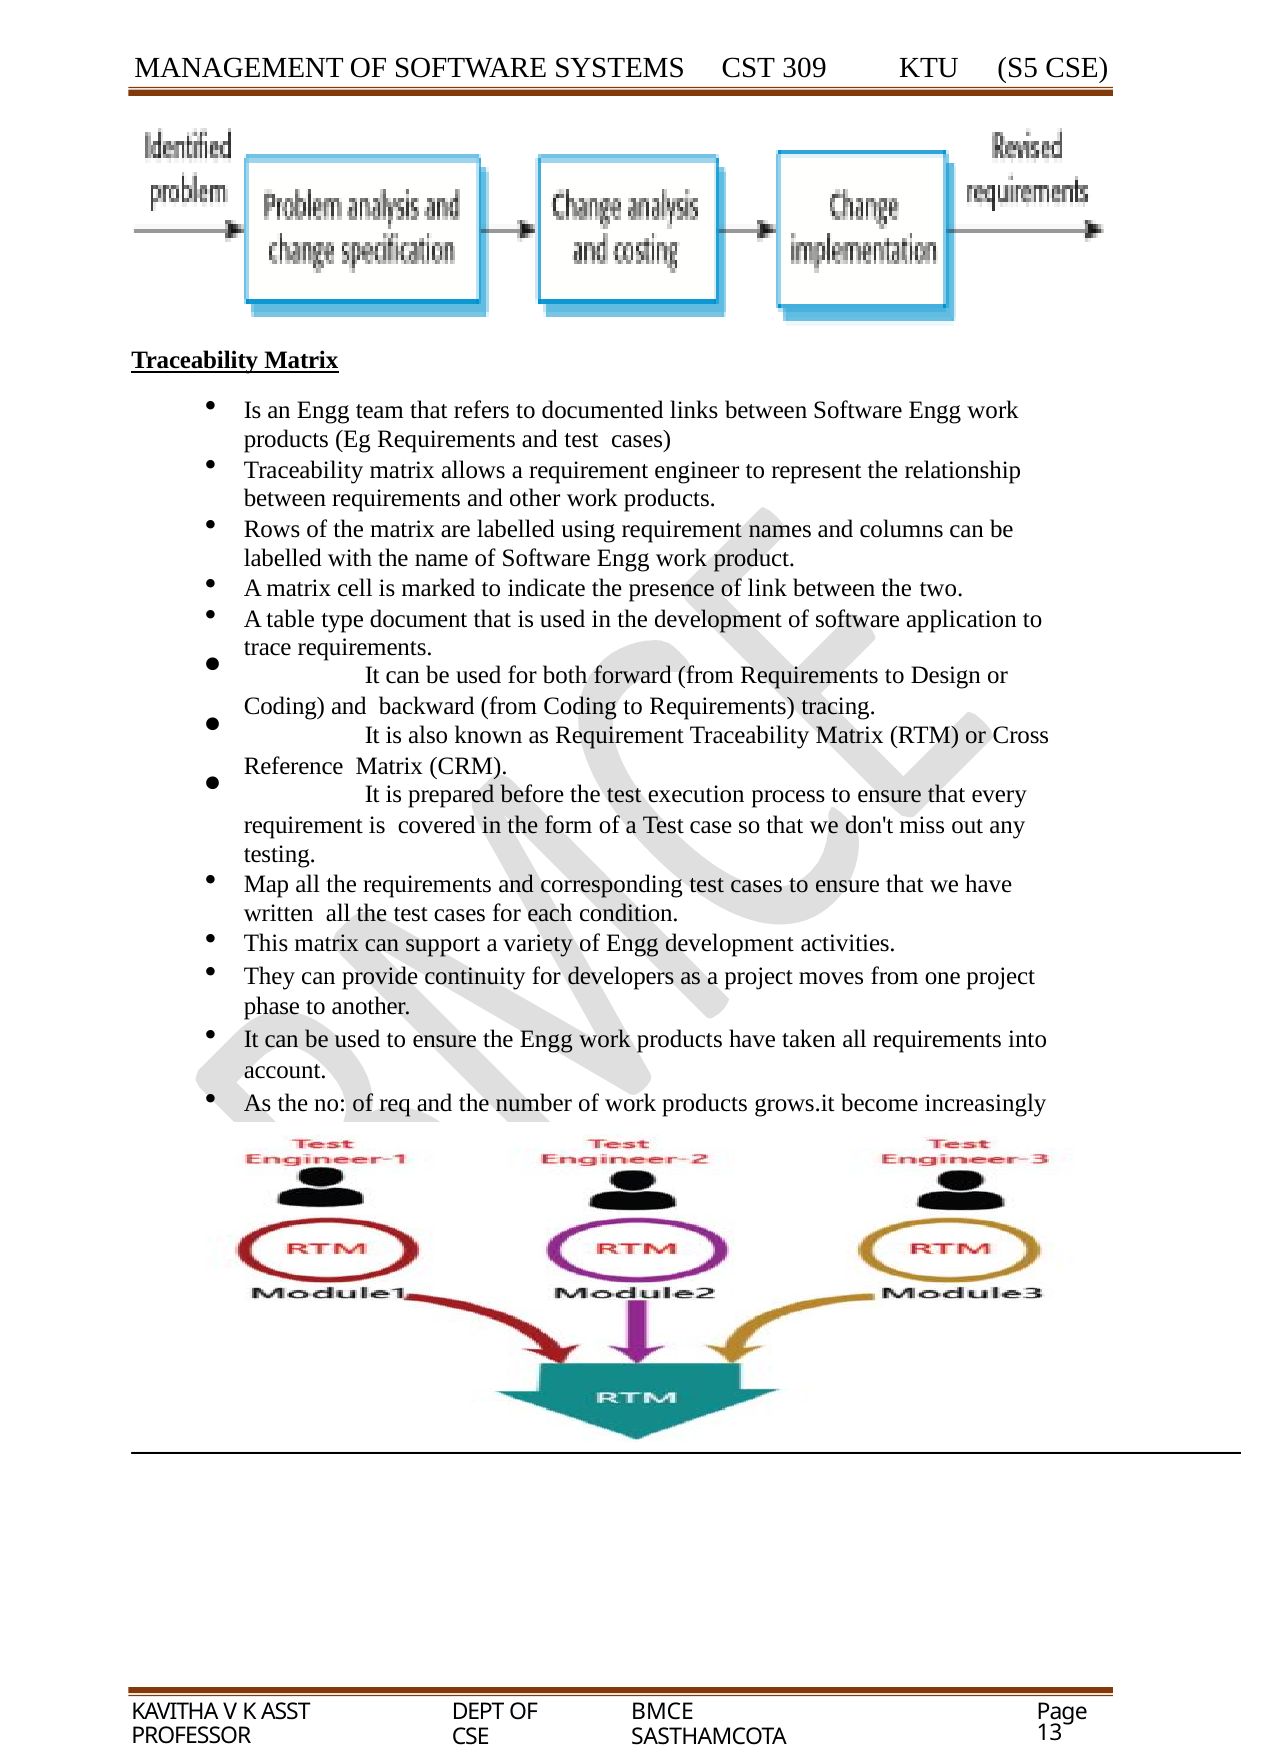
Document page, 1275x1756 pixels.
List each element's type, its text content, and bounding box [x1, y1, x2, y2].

text_box [133, 128, 1104, 326]
text_box [128, 1687, 1113, 1697]
text_box KTU (S5 CSE) [897, 46, 1109, 84]
text_box CST 309 [719, 46, 829, 84]
slide_number DEPT OF CSE [449, 1700, 572, 1756]
text_box KAVITHA V K ASST PROFESSOR [129, 1700, 429, 1749]
slide_number Page 13 [1034, 1700, 1117, 1756]
text_box MANAGEMENT OF SOFTWARE SYSTEMS [132, 46, 695, 84]
footer BMCE SASTHAMCOTA [629, 1700, 837, 1756]
text_box [128, 86, 1113, 96]
text_box [131, 1122, 1241, 1454]
text_box Traceability Matrix Is an Engg team that refers to documented links between Software Engg work products (Eg Requirements and test cases) Traceability matrix allows a requirement engineer to represent the relationship between requirements and other work products. Rows of the matrix are labelled using requirement names and columns can be labelled with the name of Software Engg work product. A matrix cell is marked to indicate the presence of link between the two. A table type document that is used in the development of software application to trace requirements. It can be used for both forward (from Requirements to Design or Coding) and backward (from Coding to Requirements) tracing. It is also known as Requirement Traceability Matrix (RTM) or Cross Reference Matrix (CRM). It is prepared before the test execution process to ensure that every requirement is covered in the form of a Test case so that we don't miss out any testing. Map all the requirements and corresponding test cases to ensure that we have written all the test cases for each condition. This matrix can support a variety of Engg development activities. They can provide continuity for developers as a project moves from one project phase to another. It can be used to ensure the Engg work products have taken all requirements into account. As the no: of req and the number of work products grows.it become increasingly difficult to keep the traceability up to date. [129, 341, 1084, 1147]
